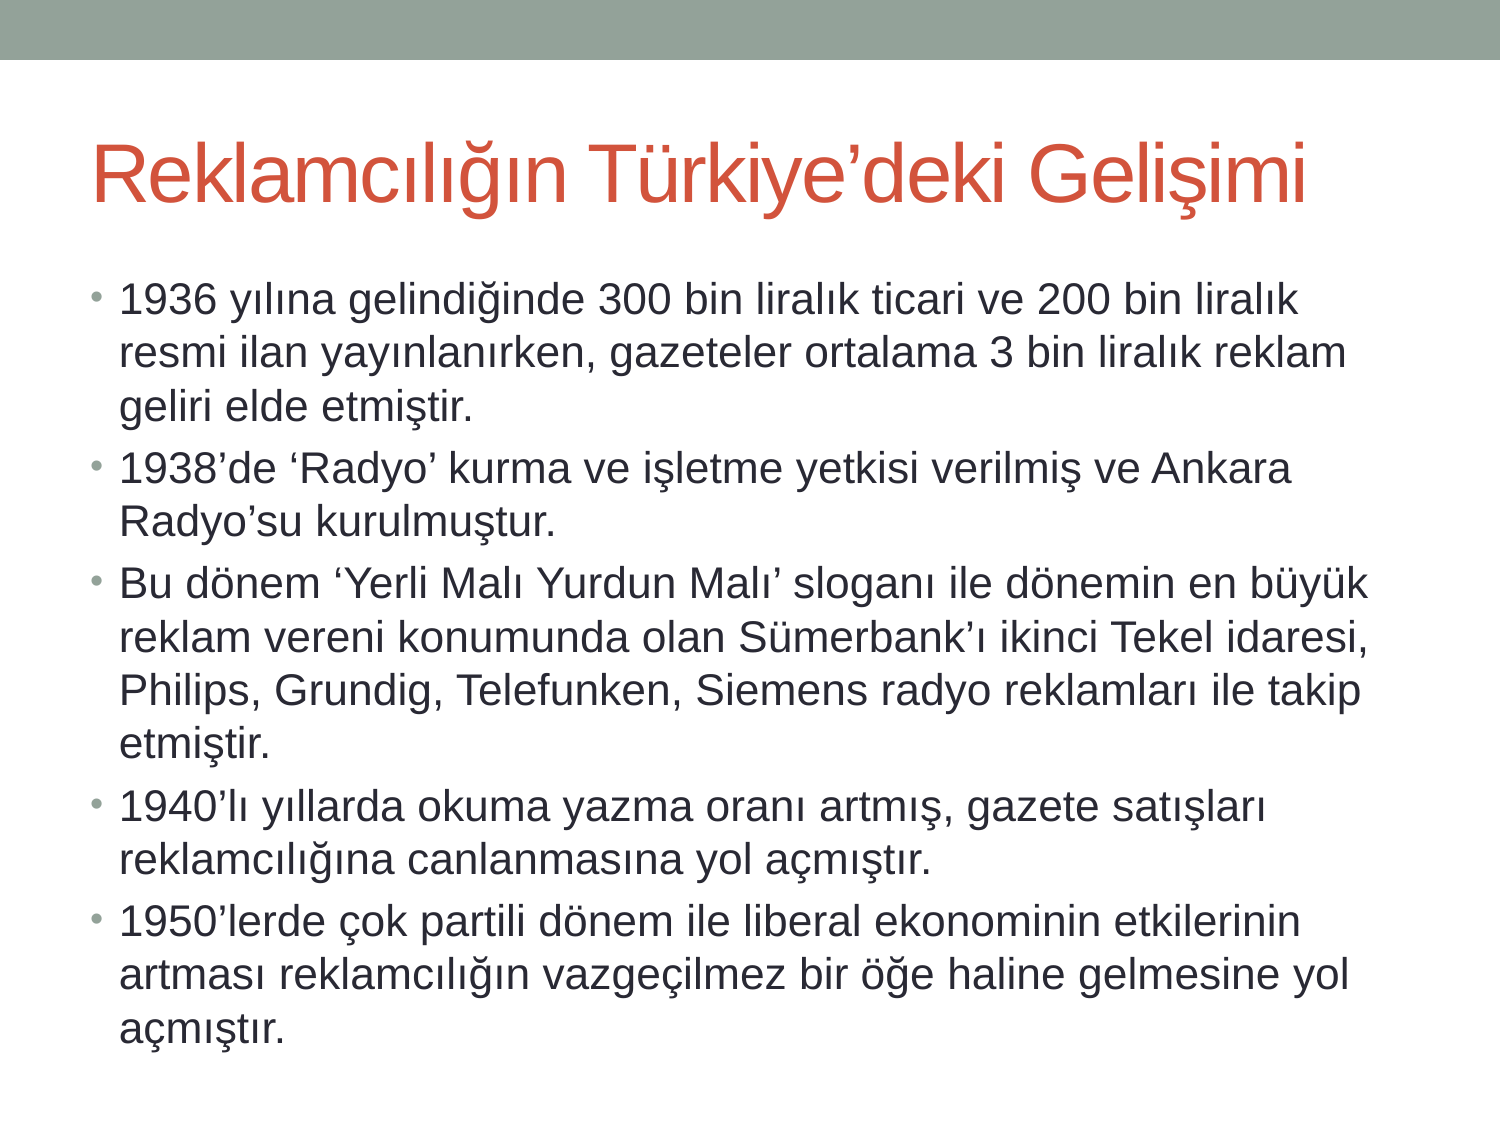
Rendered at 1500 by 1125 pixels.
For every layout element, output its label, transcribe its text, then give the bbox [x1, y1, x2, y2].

list 1936 yılına gelindiğinde 300 bin liralık ticari ve 200 bin liralık resmi ilan yayınlanırken, gazeteler ortalama 3 bin liralık reklam geliri elde etmiştir. 1938’de ‘Radyo’ kurma ve işletme yetkisi verilmiş ve Ankara Radyo’su kurulmuştur. Bu dönem ‘Yerli Malı Yurdun Malı’ sloganı ile dönemin en büyük reklam vereni konumunda olan Sümerbank’ı ikinci Tekel idaresi, Philips, Grundig, Telefunken, Siemens radyo reklamları ile takip etmiştir. 1940’lı yıllarda okuma yazma oranı artmış, gazete satışları reklamcılığına canlanmasına yol açmıştır. 1950’lerde çok partili dönem ile liberal ekonominin etkilerinin artması reklamcılığın vazgeçilmez bir öğe haline gelmesine yol açmıştır. [75, 262, 1425, 1063]
title Reklamcılığın Türkiye’deki Gelişimi [75, 87, 1425, 250]
